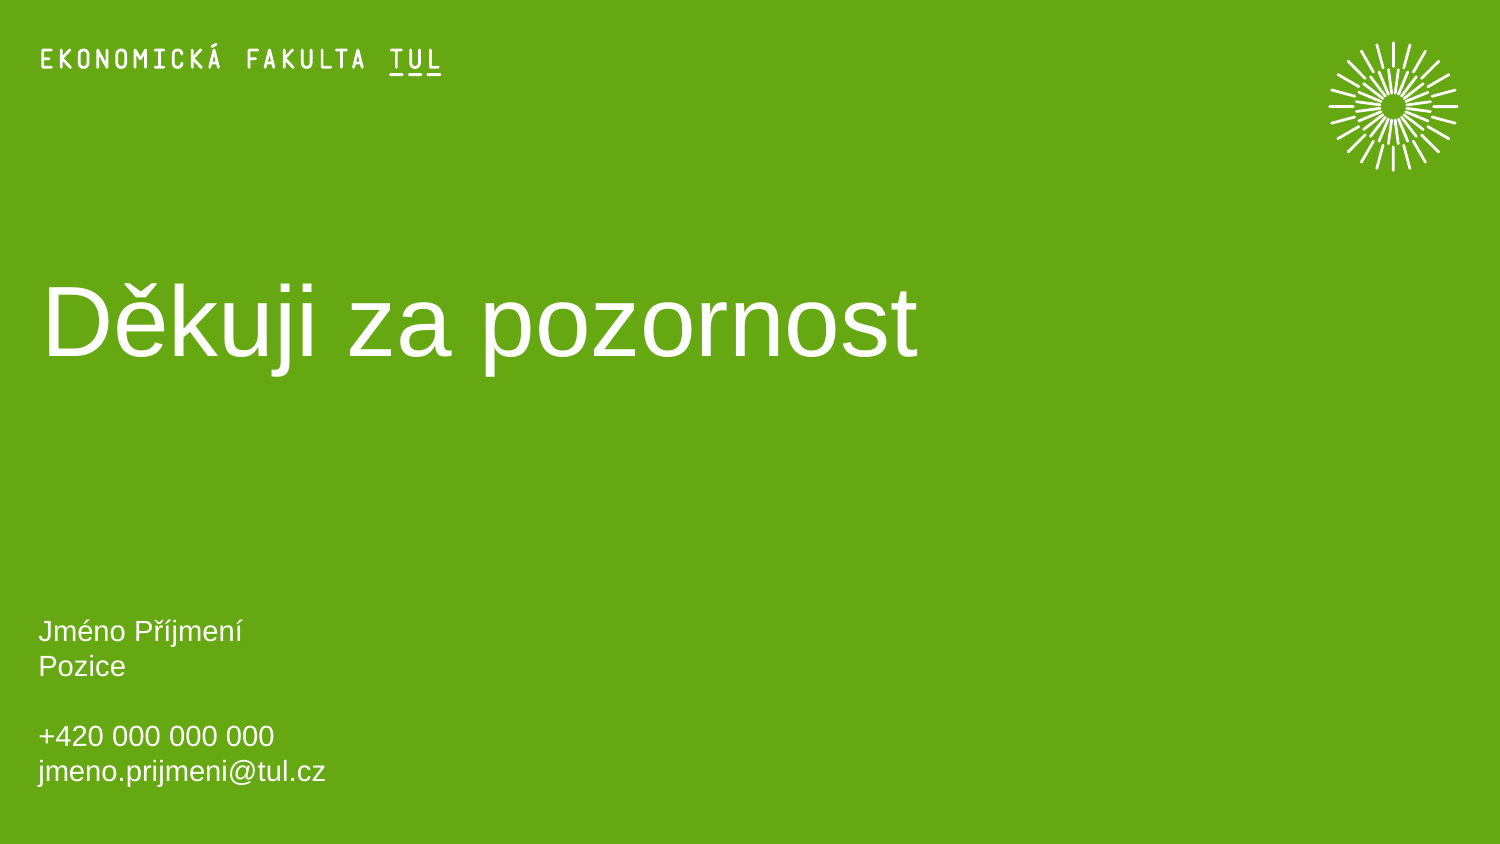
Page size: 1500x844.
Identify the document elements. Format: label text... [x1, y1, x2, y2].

title Děkuji za pozornost [40, 240, 1282, 515]
list Jméno Příjmení Pozice +420 000 000 000 jmeno.prijmeni@tul.cz [18, 602, 1261, 803]
